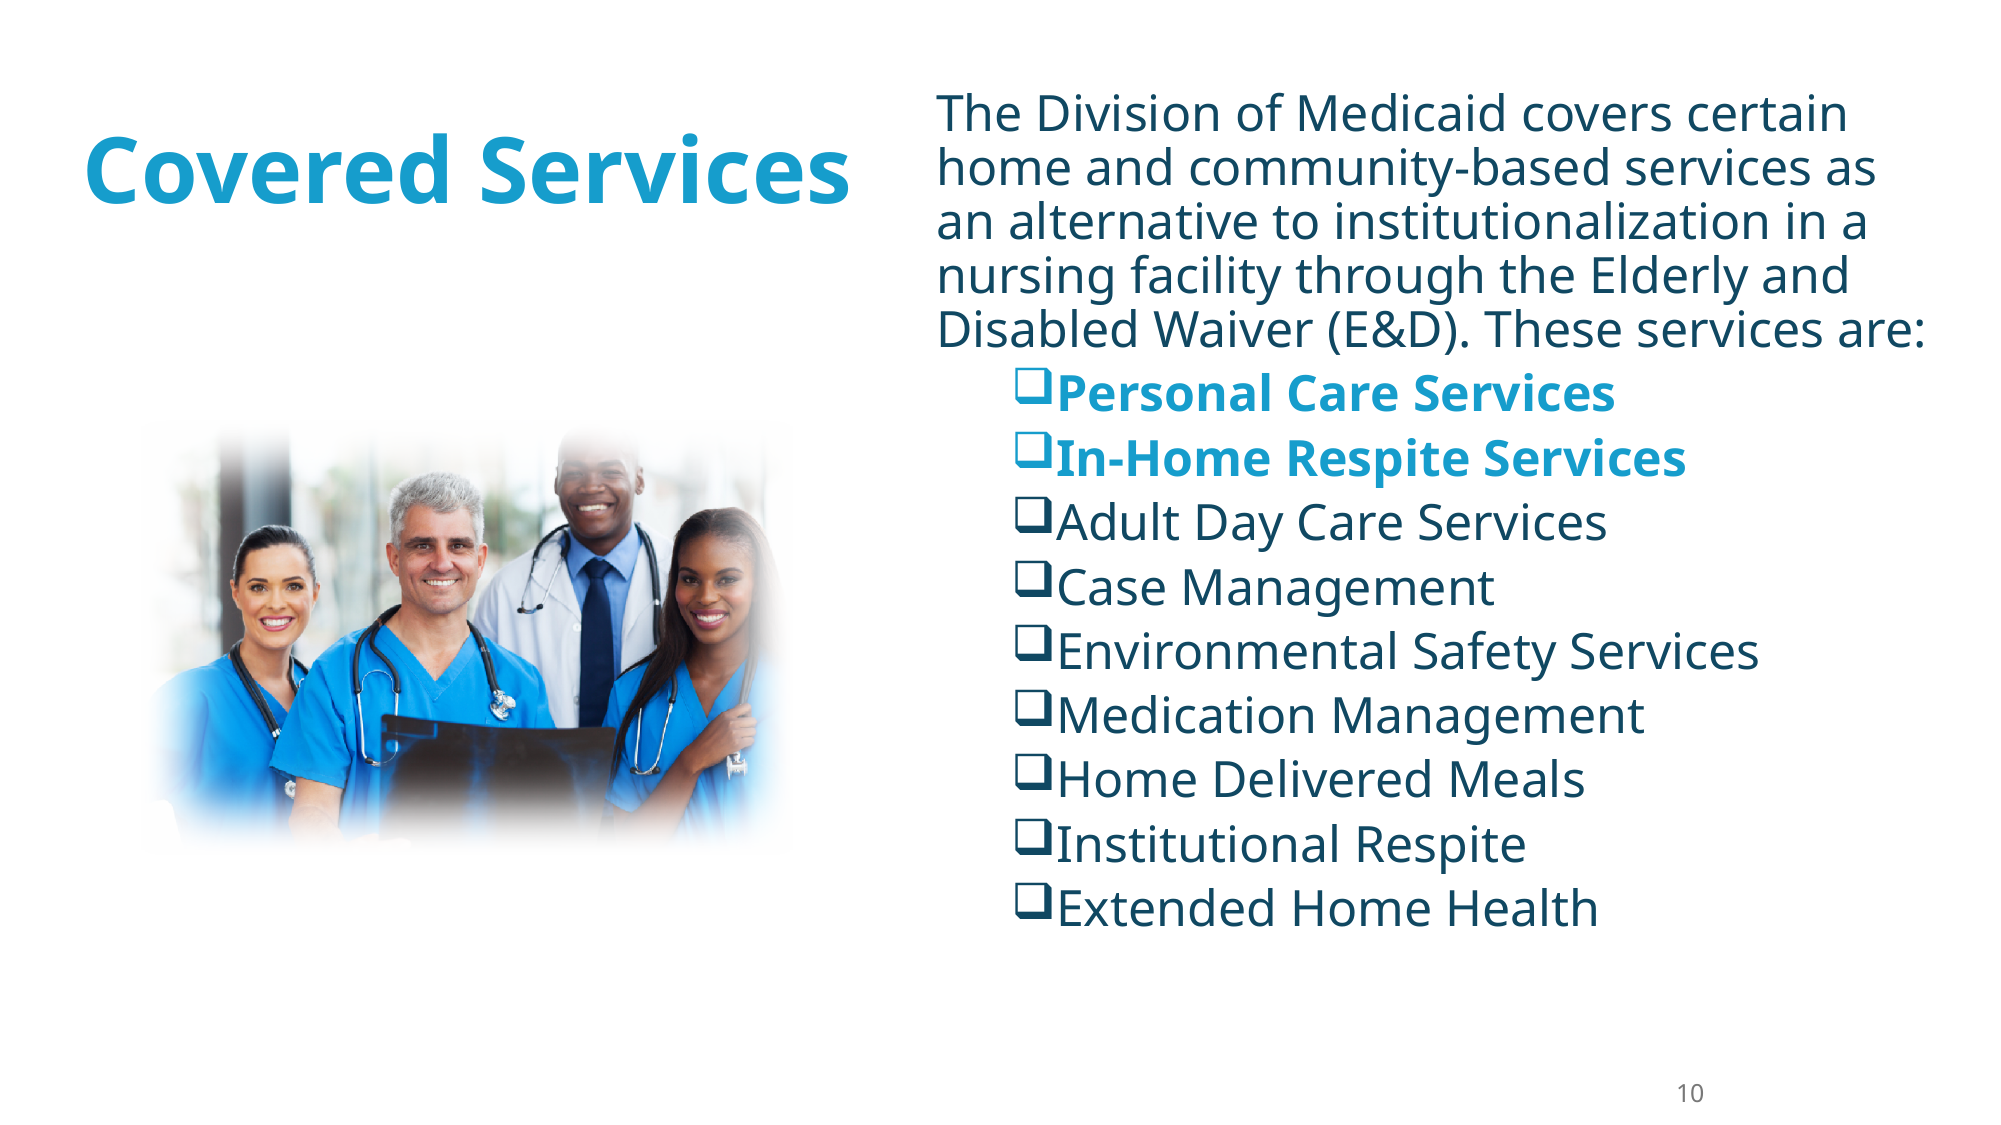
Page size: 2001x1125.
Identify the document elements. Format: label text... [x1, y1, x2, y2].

title Covered Services [46, 135, 846, 322]
slide_number 10 [1412, 1065, 1720, 1125]
list The Division of Medicaid covers certain home and community-based services as an alternative to institutionalization in a nursing facility through the Elderly and Disabled Waiver (E&D). These services are: Personal Care Services In-Home Respite Services Adult Day Care Services Case Management Environmental Safety Services Medication Management Home Delivered Meals Institutional Respite Extended Home Health [846, 70, 1954, 1022]
picture [141, 419, 794, 856]
